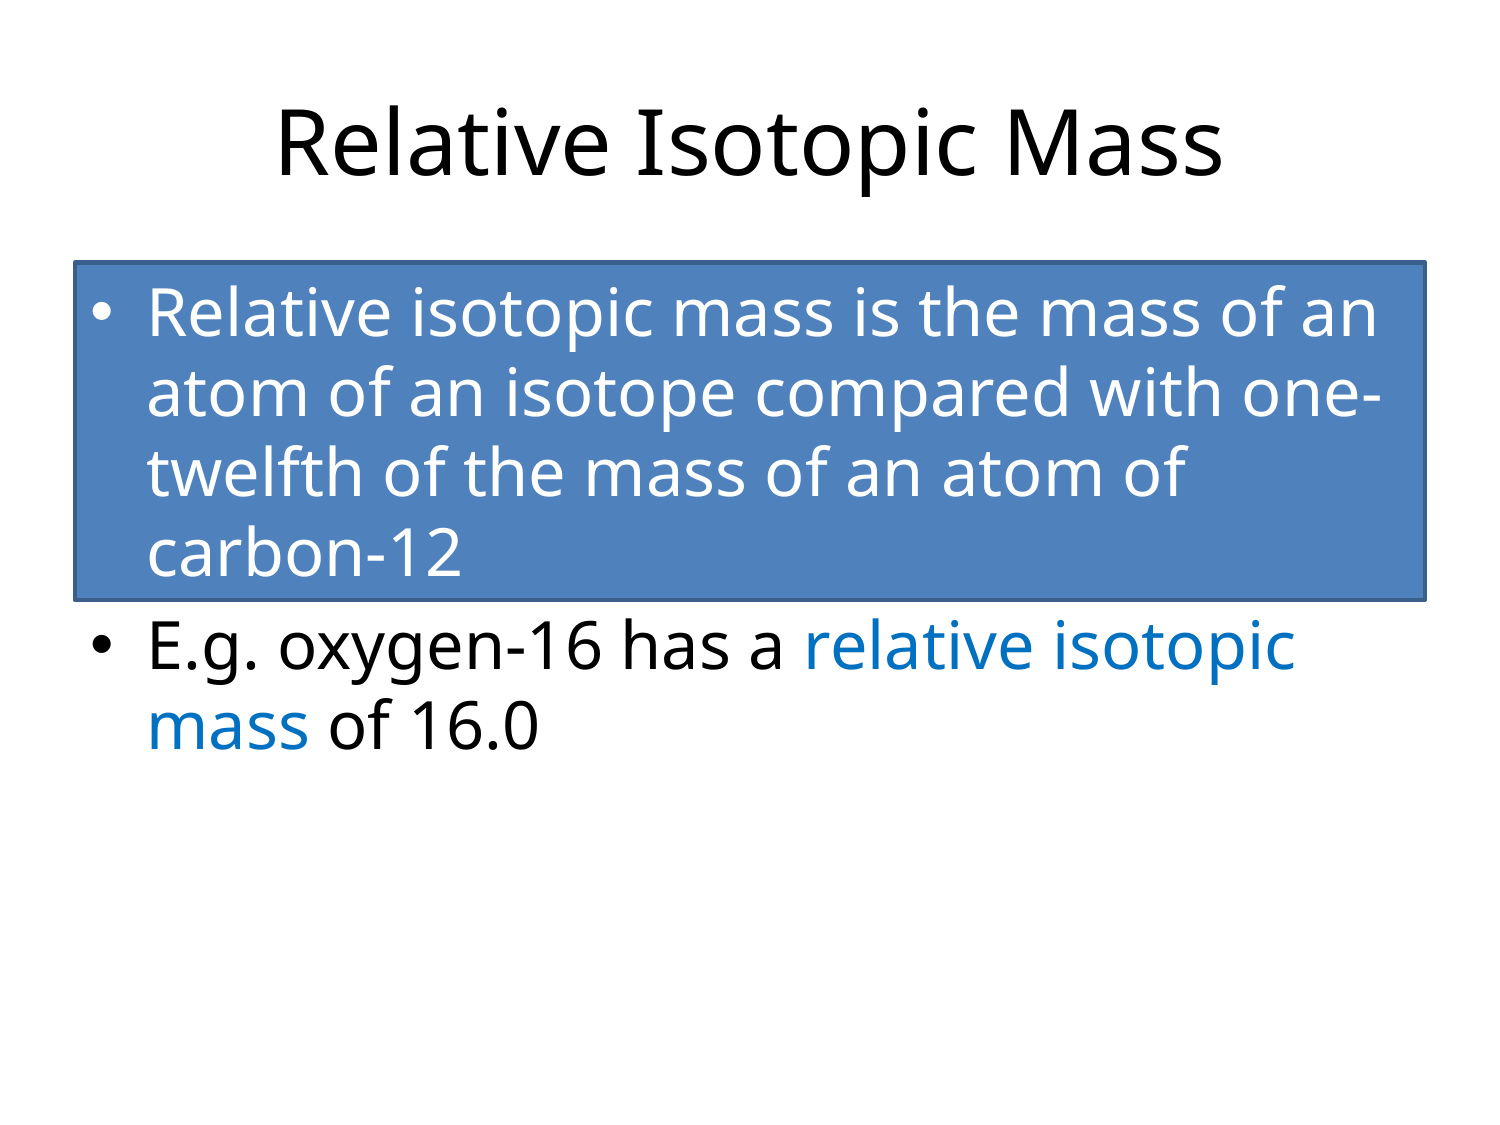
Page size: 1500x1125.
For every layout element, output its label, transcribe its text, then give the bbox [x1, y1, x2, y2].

list Relative isotopic mass is the mass of an atom of an isotope compared with one-twelfth of the mass of an atom of carbon-12 E.g. oxygen-16 has a relative isotopic mass of 16.0 [75, 262, 1425, 1005]
title Relative Isotopic Mass [75, 45, 1425, 233]
